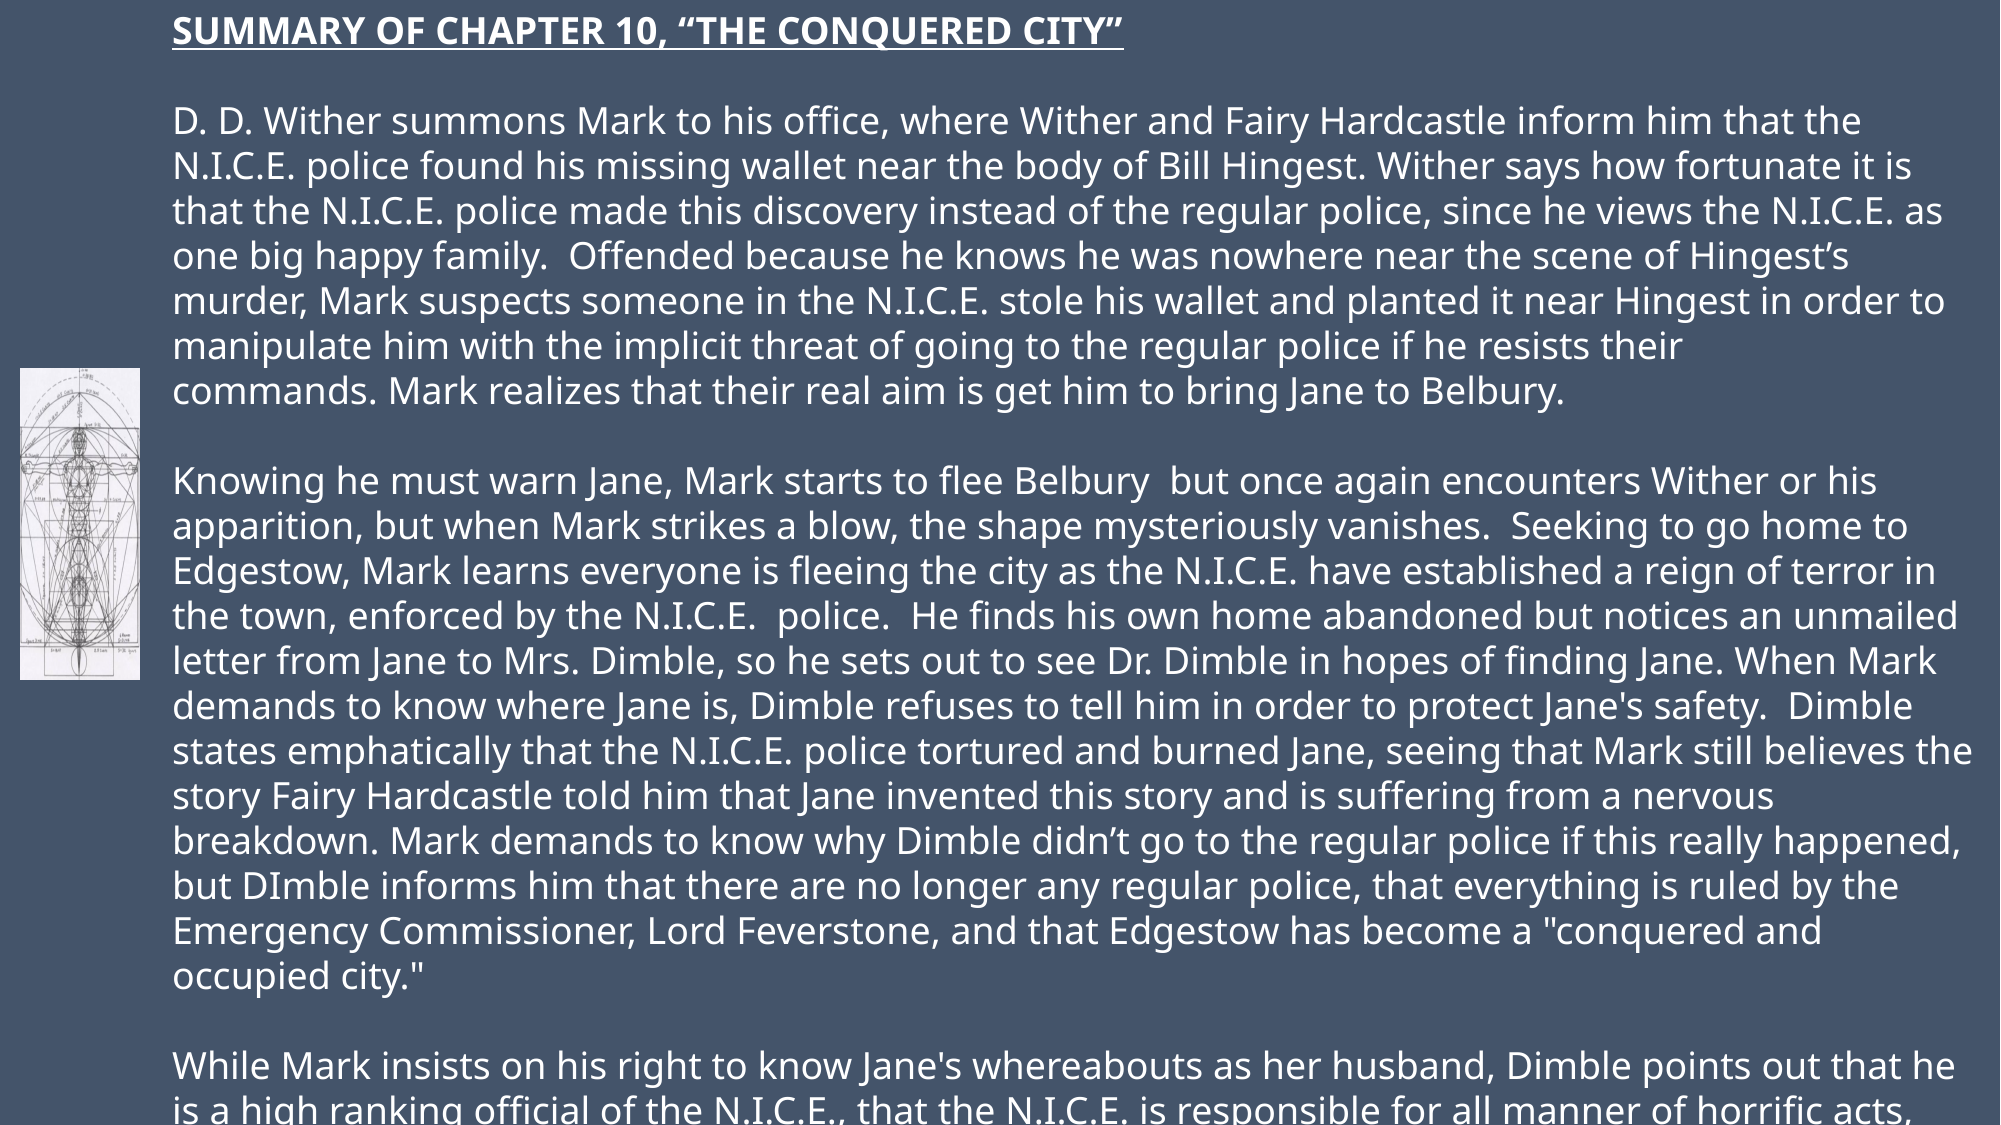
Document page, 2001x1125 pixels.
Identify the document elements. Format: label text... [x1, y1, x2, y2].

text_box SUMMARY OF CHAPTER 10, “THE CONQUERED CITY” D. D. Wither summons Mark to his office, where Wither and Fairy Hardcastle inform him that the N.I.C.E. police found his missing wallet near the body of Bill Hingest. Wither says how fortunate it is that the N.I.C.E. police made this discovery instead of the regular police, since he views the N.I.C.E. as one big happy family. Offended because he knows he was nowhere near the scene of Hingest’s murder, Mark suspects someone in the N.I.C.E. stole his wallet and planted it near Hingest in order to manipulate him with the implicit threat of going to the regular police if he resists their commands. Mark realizes that their real aim is get him to bring Jane to Belbury. Knowing he must warn Jane, Mark starts to flee Belbury but once again encounters Wither or his apparition, but when Mark strikes a blow, the shape mysteriously vanishes. Seeking to go home to Edgestow, Mark learns everyone is fleeing the city as the N.I.C.E. have established a reign of terror in the town, enforced by the N.I.C.E. police. He finds his own home abandoned but notices an unmailed letter from Jane to Mrs. Dimble, so he sets out to see Dr. Dimble in hopes of finding Jane. When Mark demands to know where Jane is, Dimble refuses to tell him in order to protect Jane's safety. Dimble states emphatically that the N.I.C.E. police tortured and burned Jane, seeing that Mark still believes the story Fairy Hardcastle told him that Jane invented this story and is suffering from a nervous breakdown. Mark demands to know why Dimble didn’t go to the regular police if this really happened, but DImble informs him that there are no longer any regular police, that everything is ruled by the Emergency Commissioner, Lord Feverstone, and that Edgestow has become a "conquered and occupied city." While Mark insists on his right to know Jane's whereabouts as her husband, Dimble points out that he is a high ranking official of the N.I.C.E., that the N.I.C.E. is responsible for all manner of horrific acts, and that the N.I.C.E. presents a very real threat to the safety of Jane. DImble begs Mark to leave the N.I.C.E., but while Mark is tempted to do so, he says he must have time to think and leaves. Shortly thereafter, the police arrest Mark for the murder of Bill Hingest. [157, 0, 1998, 1125]
picture [20, 368, 140, 680]
